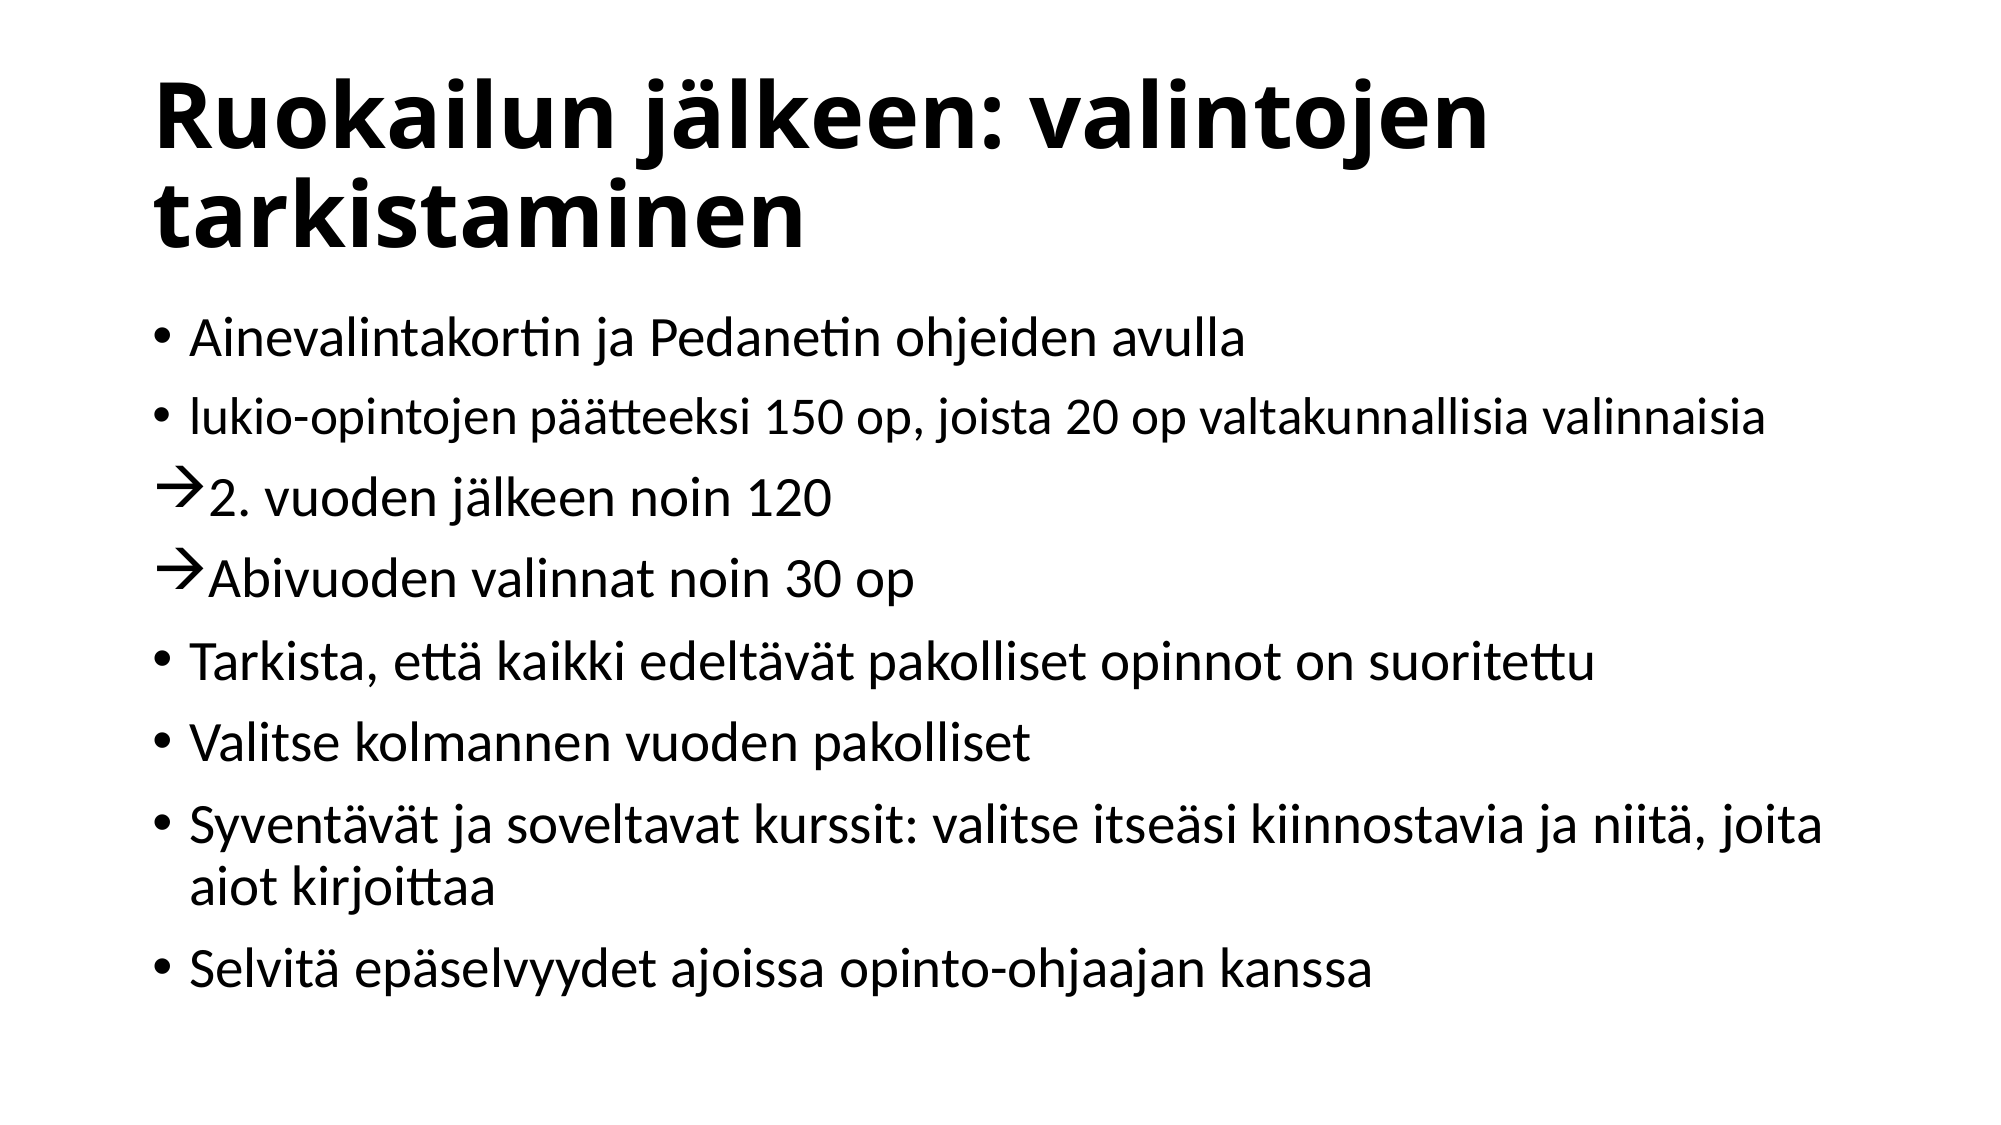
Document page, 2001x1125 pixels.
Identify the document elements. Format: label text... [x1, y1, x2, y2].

title Ruokailun jälkeen: valintojen tarkistaminen [137, 59, 1863, 278]
list Ainevalintakortin ja Pedanetin ohjeiden avulla lukio-opintojen päätteeksi 150 op, joista 20 op valtakunnallisia valinnaisia 2. vuoden jälkeen noin 120 Abivuoden valinnat noin 30 op Tarkista, että kaikki edeltävät pakolliset opinnot on suoritettu Valitse kolmannen vuoden pakolliset Syventävät ja soveltavat kurssit: valitse itseäsi kiinnostavia ja niitä, joita aiot kirjoittaa Selvitä epäselvyydet ajoissa opinto-ohjaajan kanssa [137, 299, 1863, 1014]
